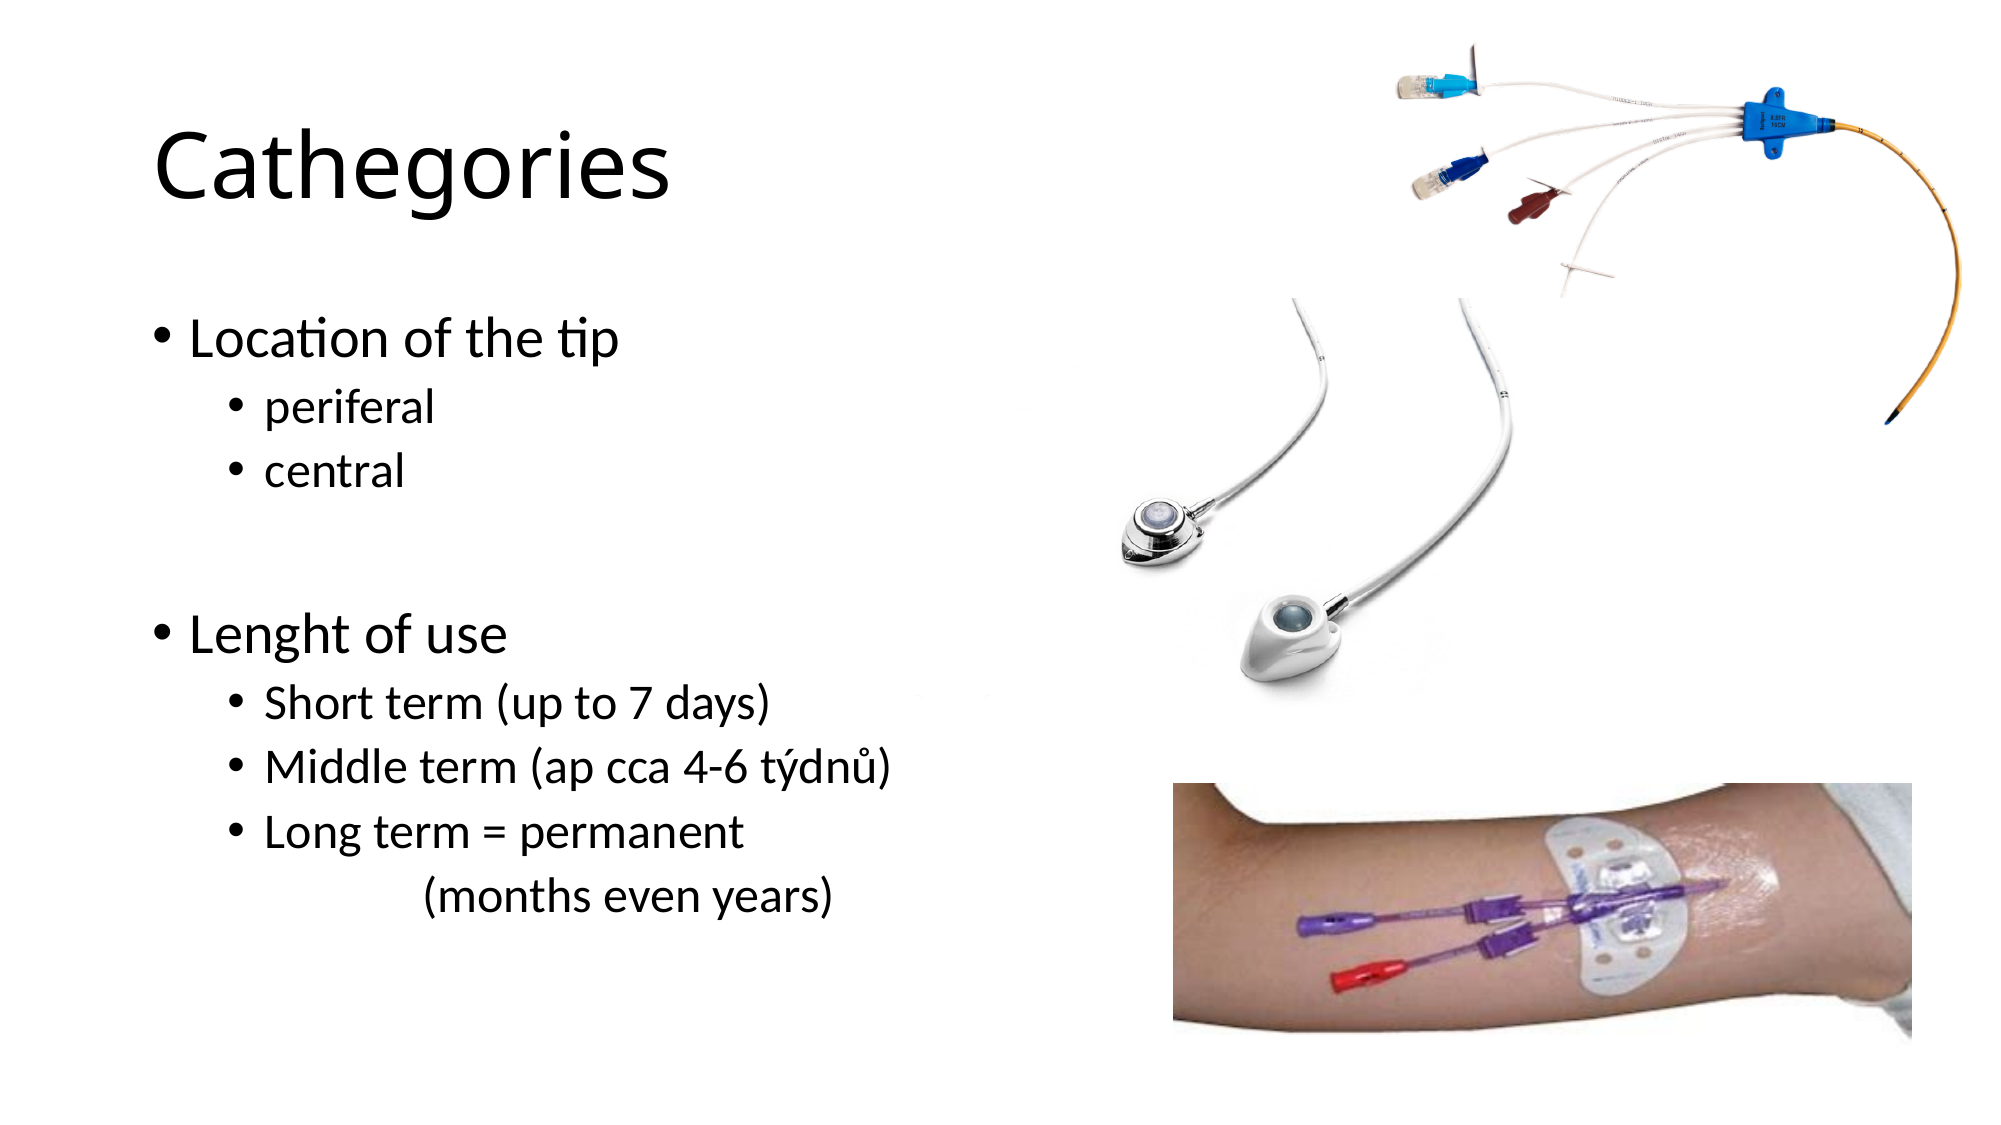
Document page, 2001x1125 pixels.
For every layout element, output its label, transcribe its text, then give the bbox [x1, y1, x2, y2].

list Location of the tip periferal central Lenght of use Short term (up to 7 days) Middle term (ap cca 4-6 týdnů) Long term = permanent (months even years) [137, 299, 1863, 1014]
picture [1173, 783, 1912, 1061]
picture [913, 0, 2000, 720]
title Cathegories [137, 59, 1250, 278]
